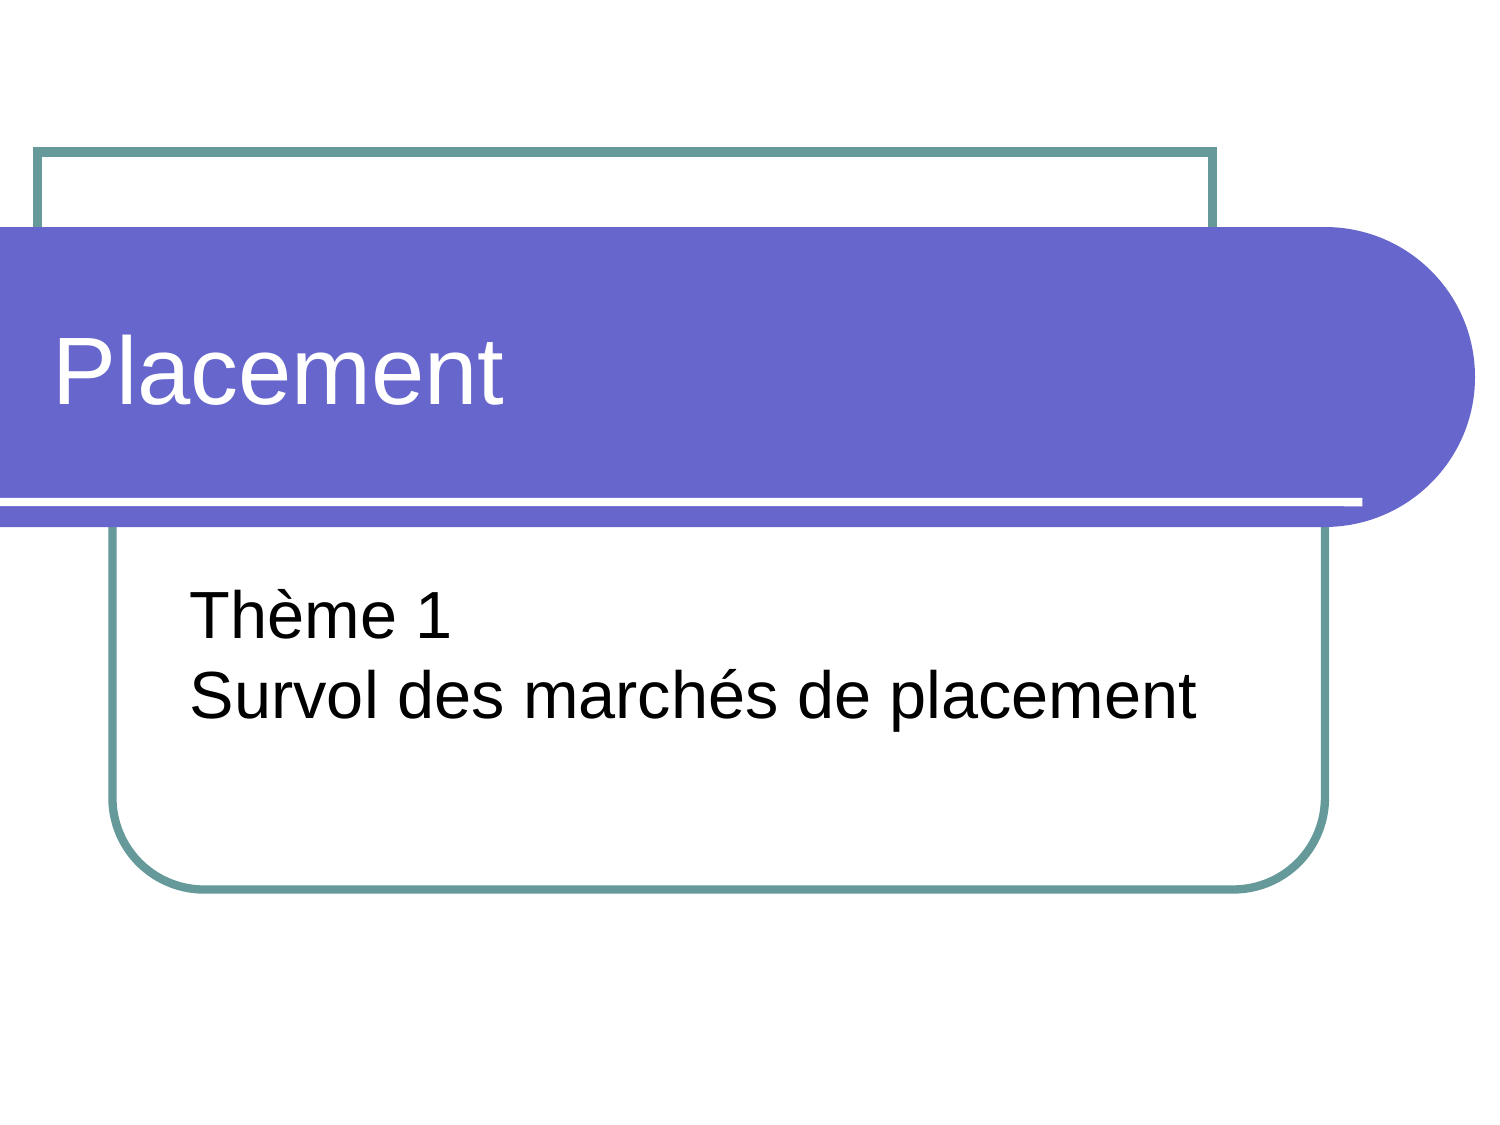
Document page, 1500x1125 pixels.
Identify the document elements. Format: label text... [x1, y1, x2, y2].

title Placement [37, 233, 1363, 499]
subtitle Thème 1 Survol des marchés de placement [174, 564, 1263, 840]
